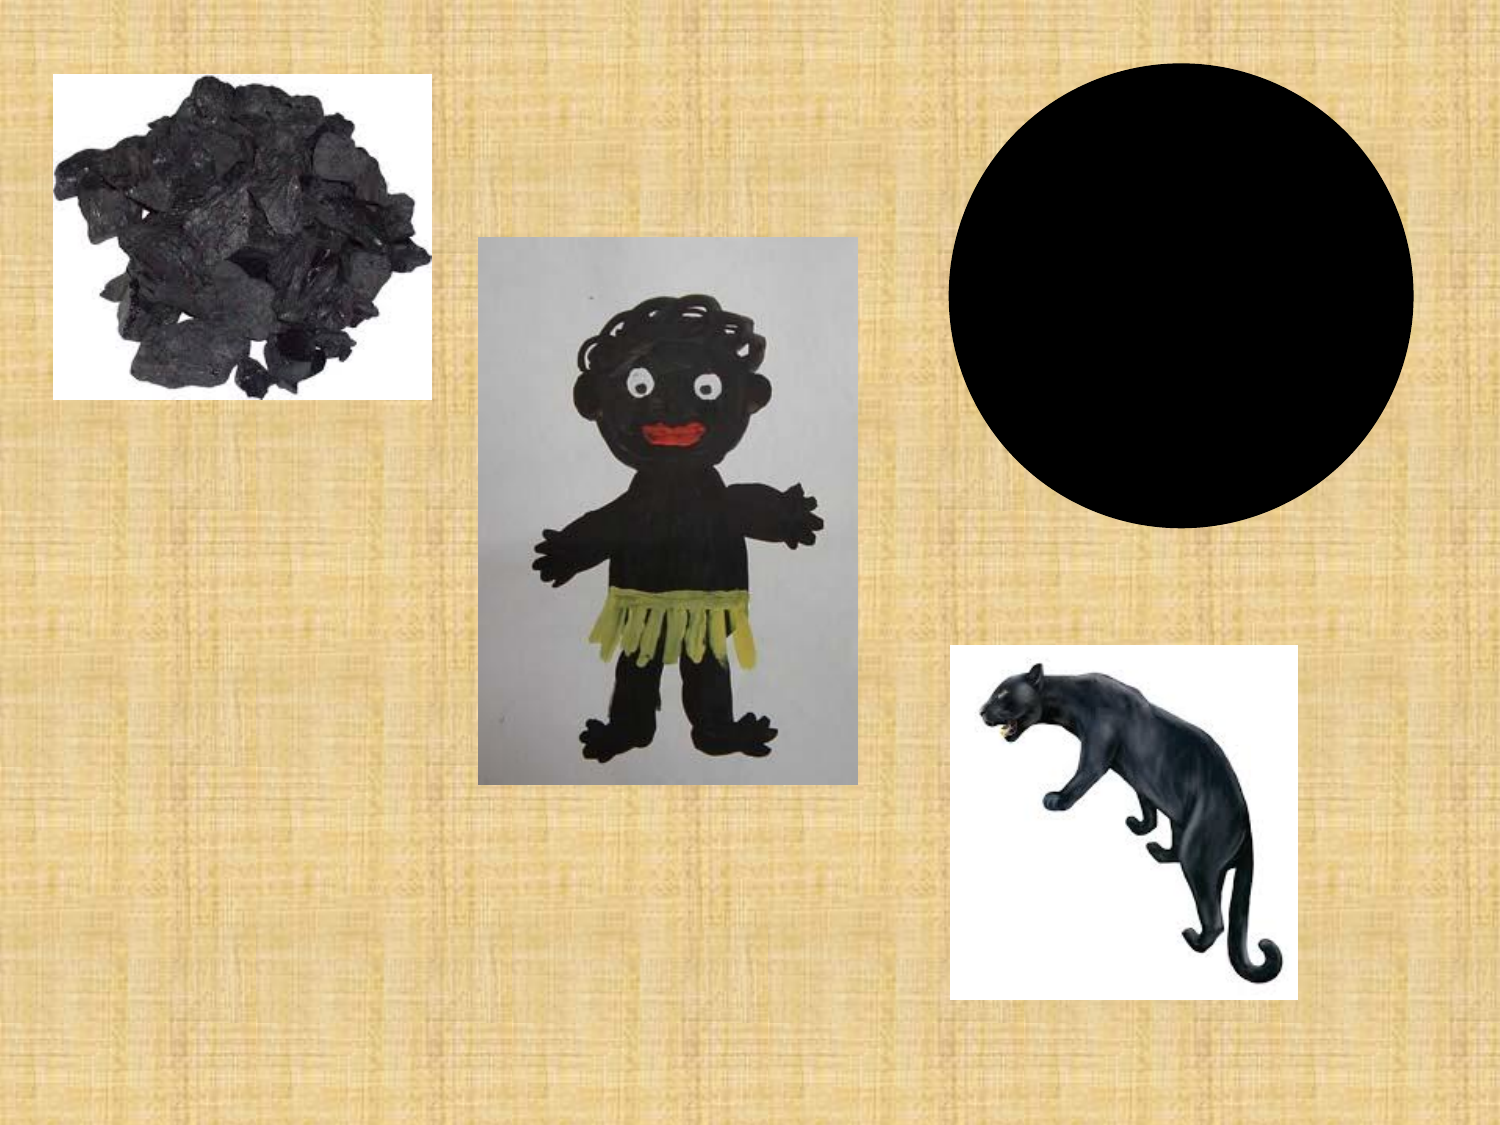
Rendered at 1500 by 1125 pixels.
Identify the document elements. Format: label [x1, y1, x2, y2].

picture [0, 0, 1500, 1125]
text_box [948, 63, 1414, 529]
